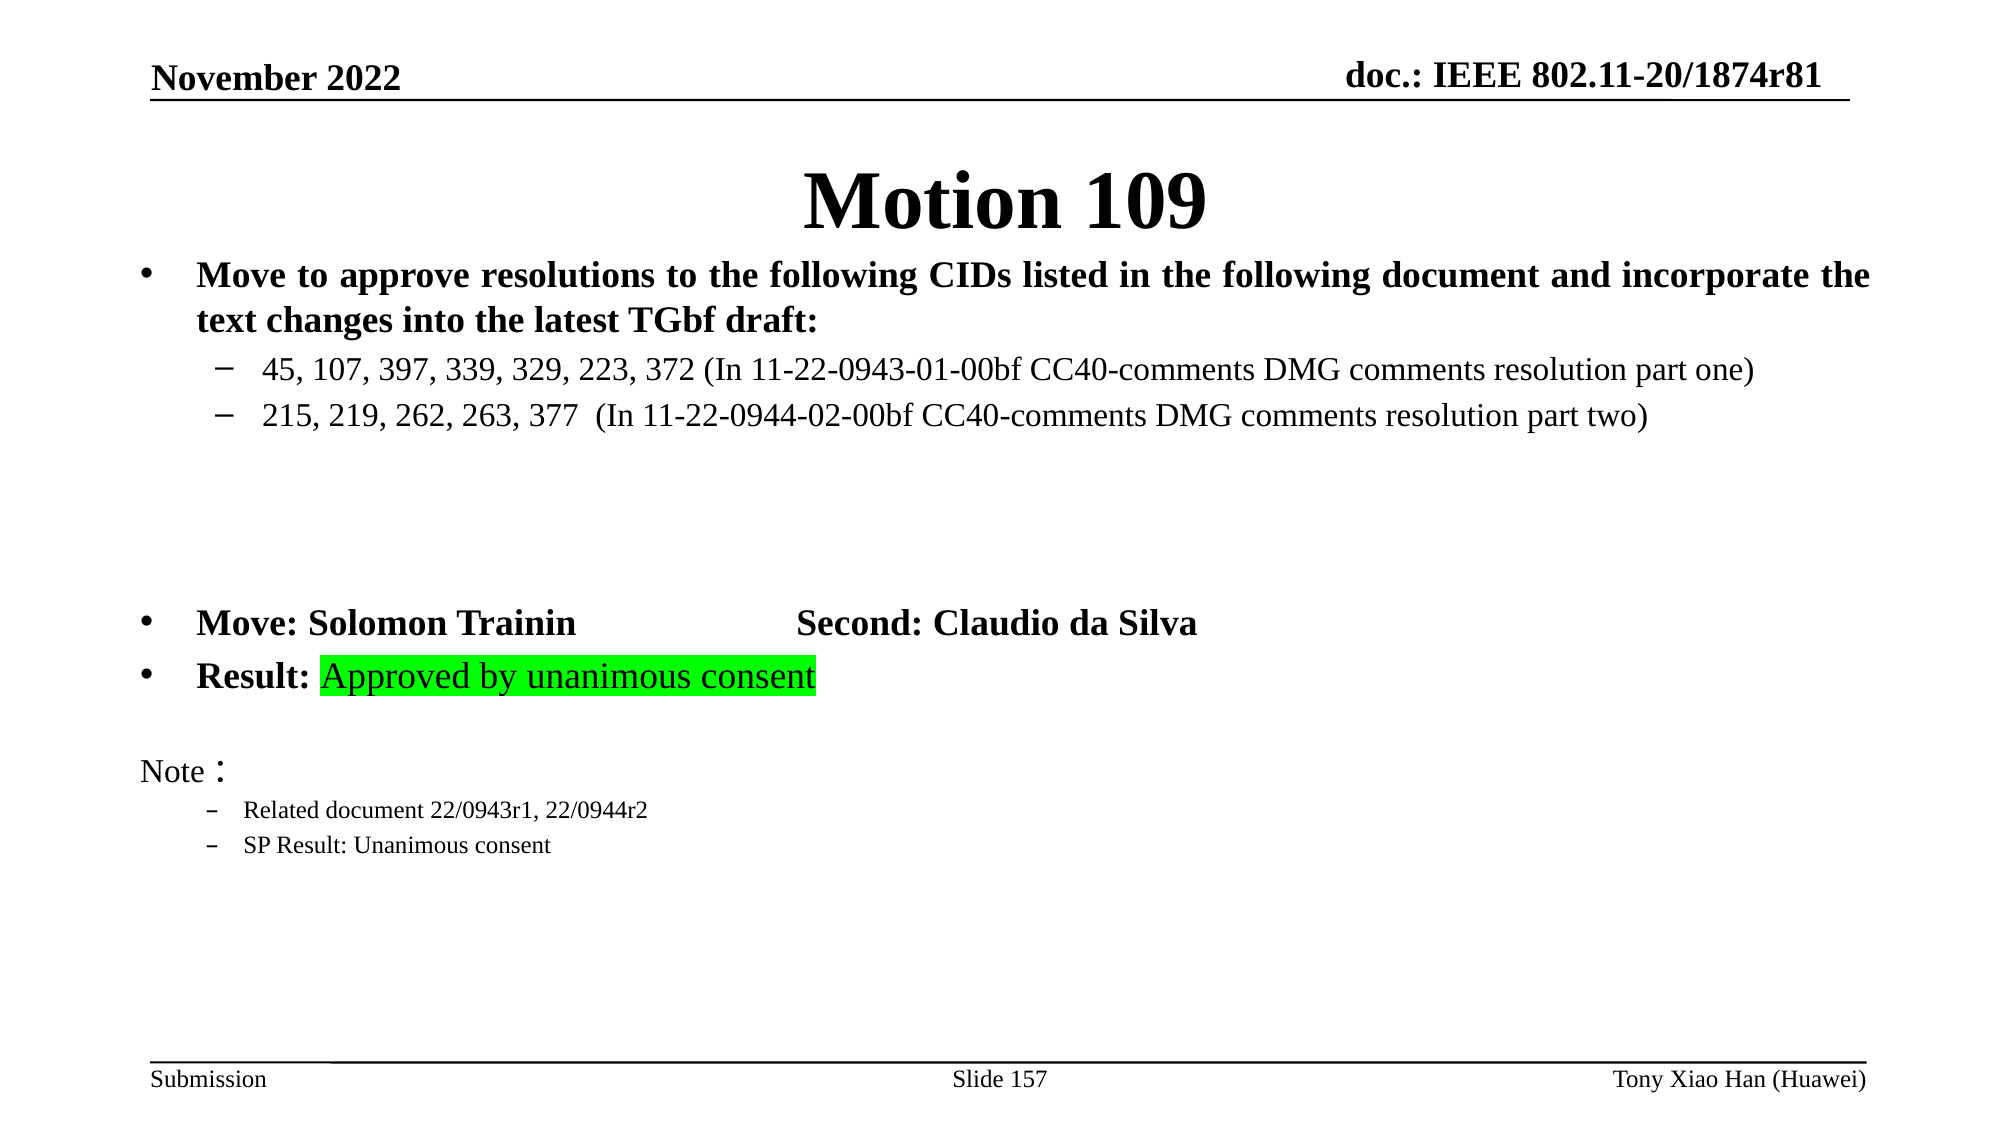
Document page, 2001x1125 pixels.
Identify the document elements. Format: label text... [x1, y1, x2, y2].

text_box Move to approve resolutions to the following CIDs listed in the following document and incorporate the text changes into the latest TGbf draft: 45, 107, 397, 339, 329, 223, 372 (In 11-22-0943-01-00bf CC40-comments DMG comments resolution part one) 215, 219, 262, 263, 377 (In 11-22-0944-02-00bf CC40-comments DMG comments resolution part two) Move: Solomon Trainin Second: Claudio da Silva Result: Approved by unanimous consent Note： Related document 22/0943r1, 22/0944r2 SP Result: Unanimous consent [125, 212, 1888, 900]
text_box Motion 109 [368, 137, 1644, 212]
